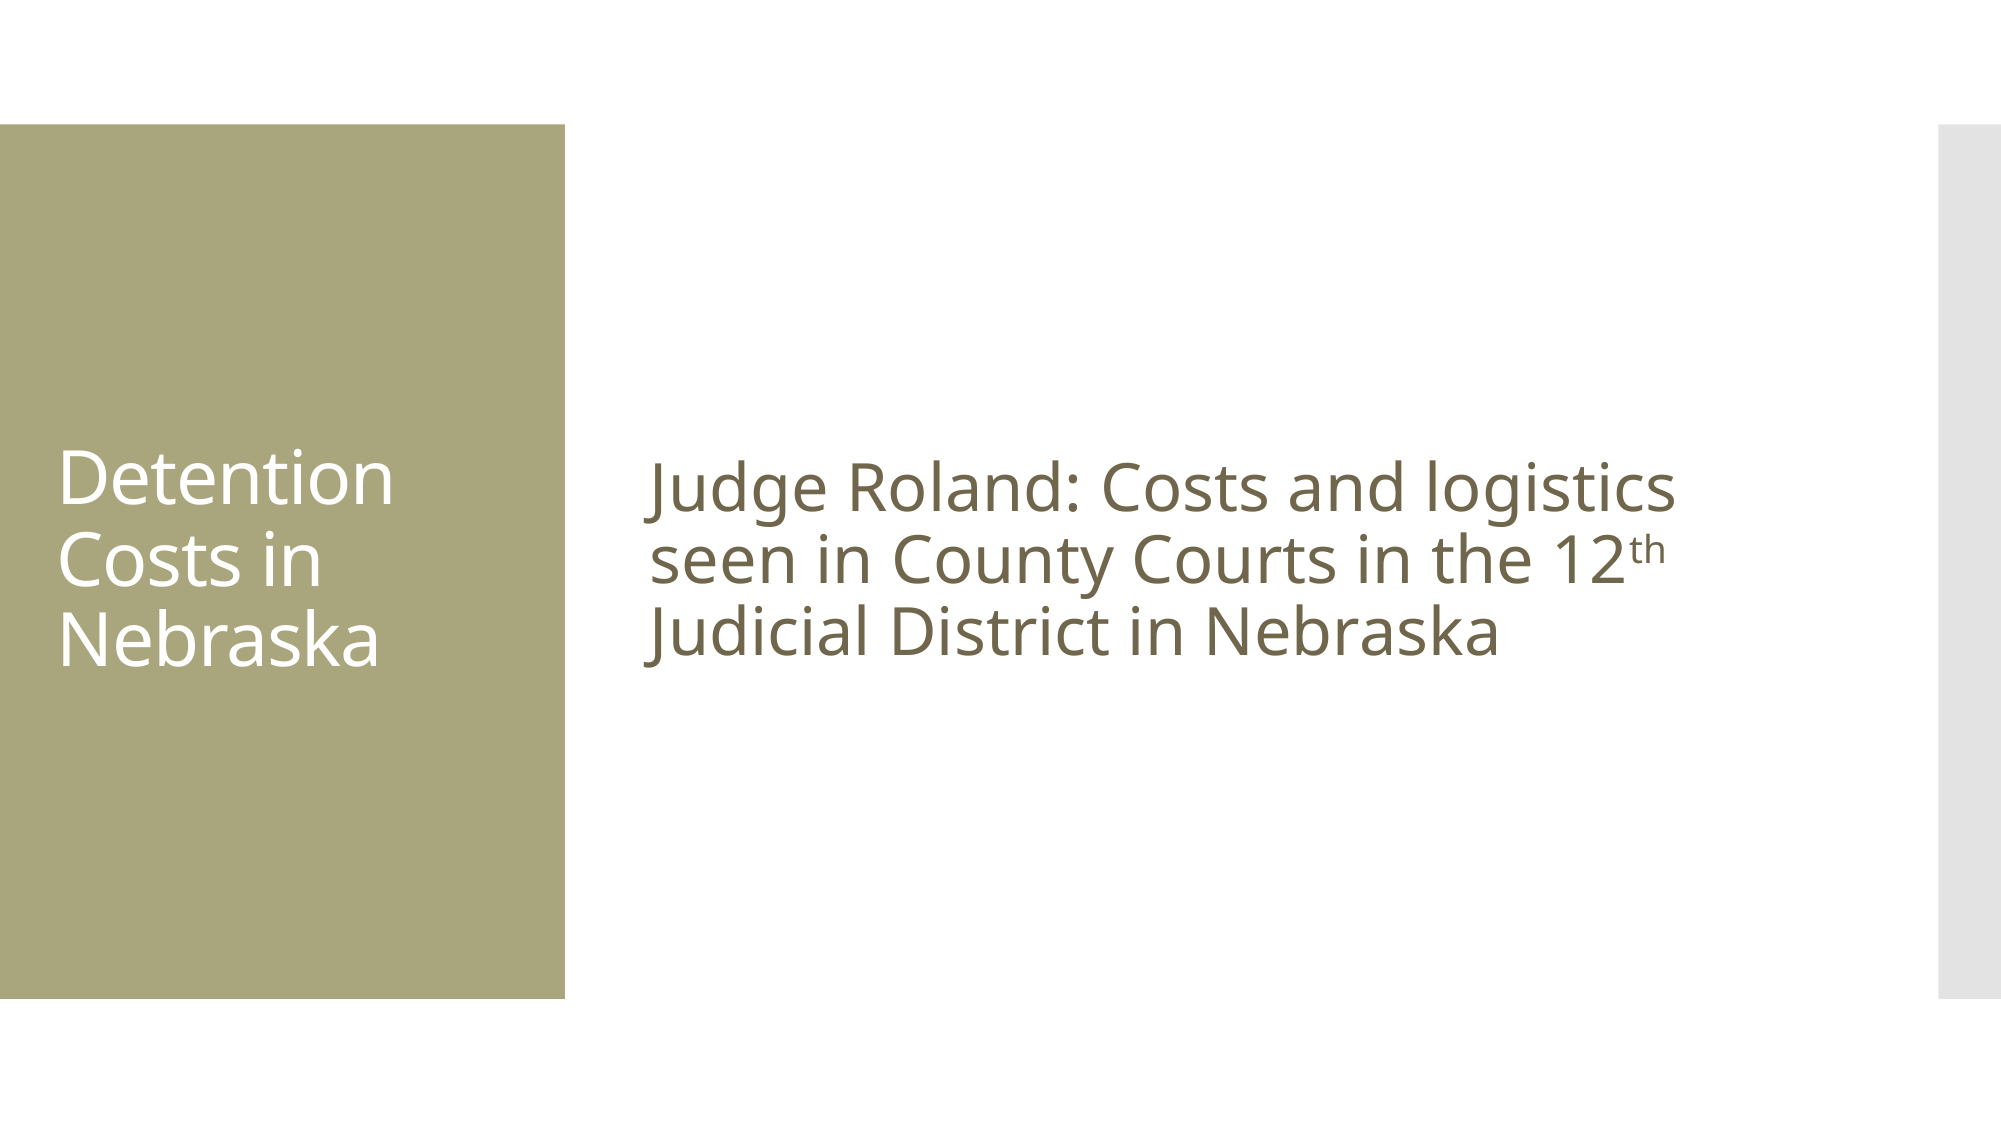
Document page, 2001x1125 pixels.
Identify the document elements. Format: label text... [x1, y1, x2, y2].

list Judge Roland: Costs and logistics seen in County Courts in the 12th Judicial District in Nebraska [634, 141, 1835, 982]
title Detention Costs in Nebraska [41, 184, 525, 940]
